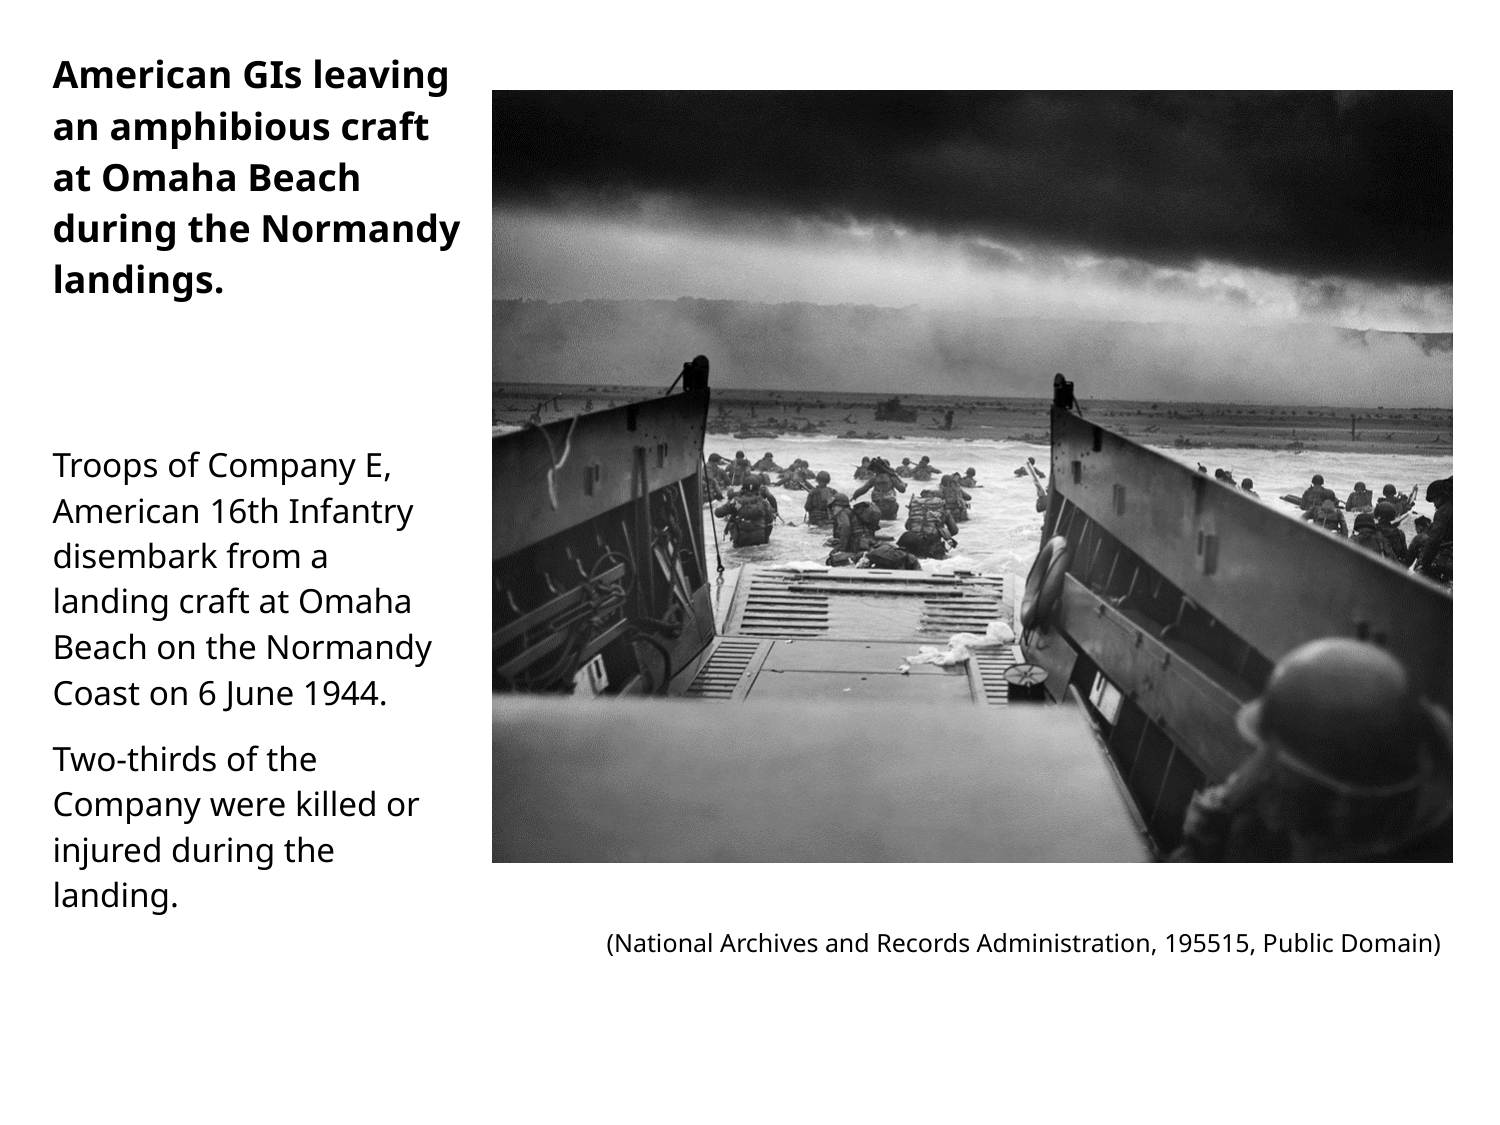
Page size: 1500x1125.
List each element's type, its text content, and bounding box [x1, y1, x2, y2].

list (National Archives and Records Administration, 195515, Public Domain) [522, 916, 1458, 1088]
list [491, 90, 1453, 864]
list Troops of Company E, American 16th Infantry disembark from a landing craft at Omaha Beach on the Normandy Coast on 6 June 1944. Two-thirds of the Company were killed or injured during the landing. [37, 431, 456, 1088]
title American GIs leaving an amphibious craft at Omaha Beach during the Normandy landings. [37, 37, 488, 432]
